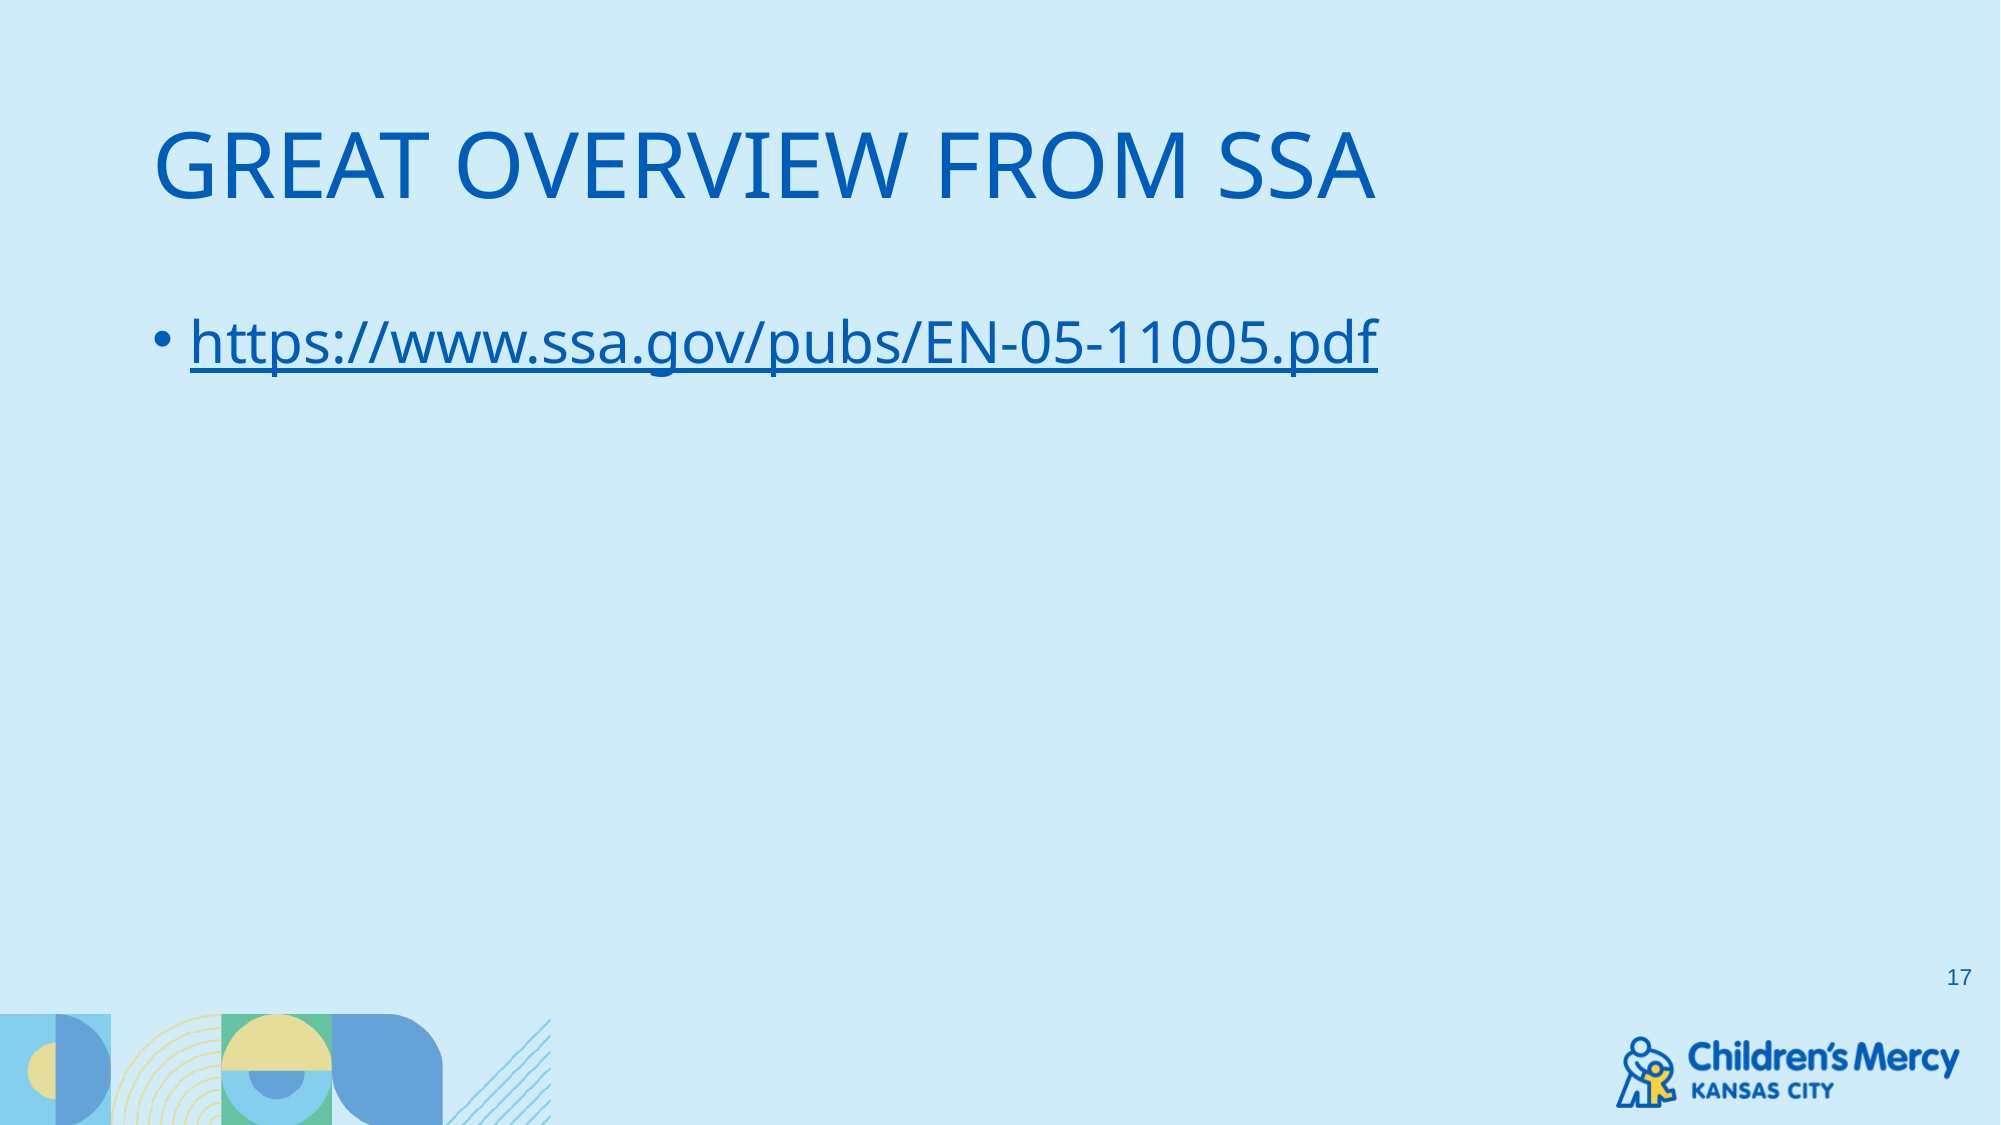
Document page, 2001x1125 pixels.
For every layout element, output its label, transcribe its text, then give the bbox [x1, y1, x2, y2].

slide_number 17 [1919, 946, 2000, 1007]
title GREAT OVERVIEW FROM SSA [137, 59, 1863, 278]
picture [1616, 1036, 1960, 1108]
list https://www.ssa.gov/pubs/EN-05-11005.pdf [137, 299, 1863, 1014]
